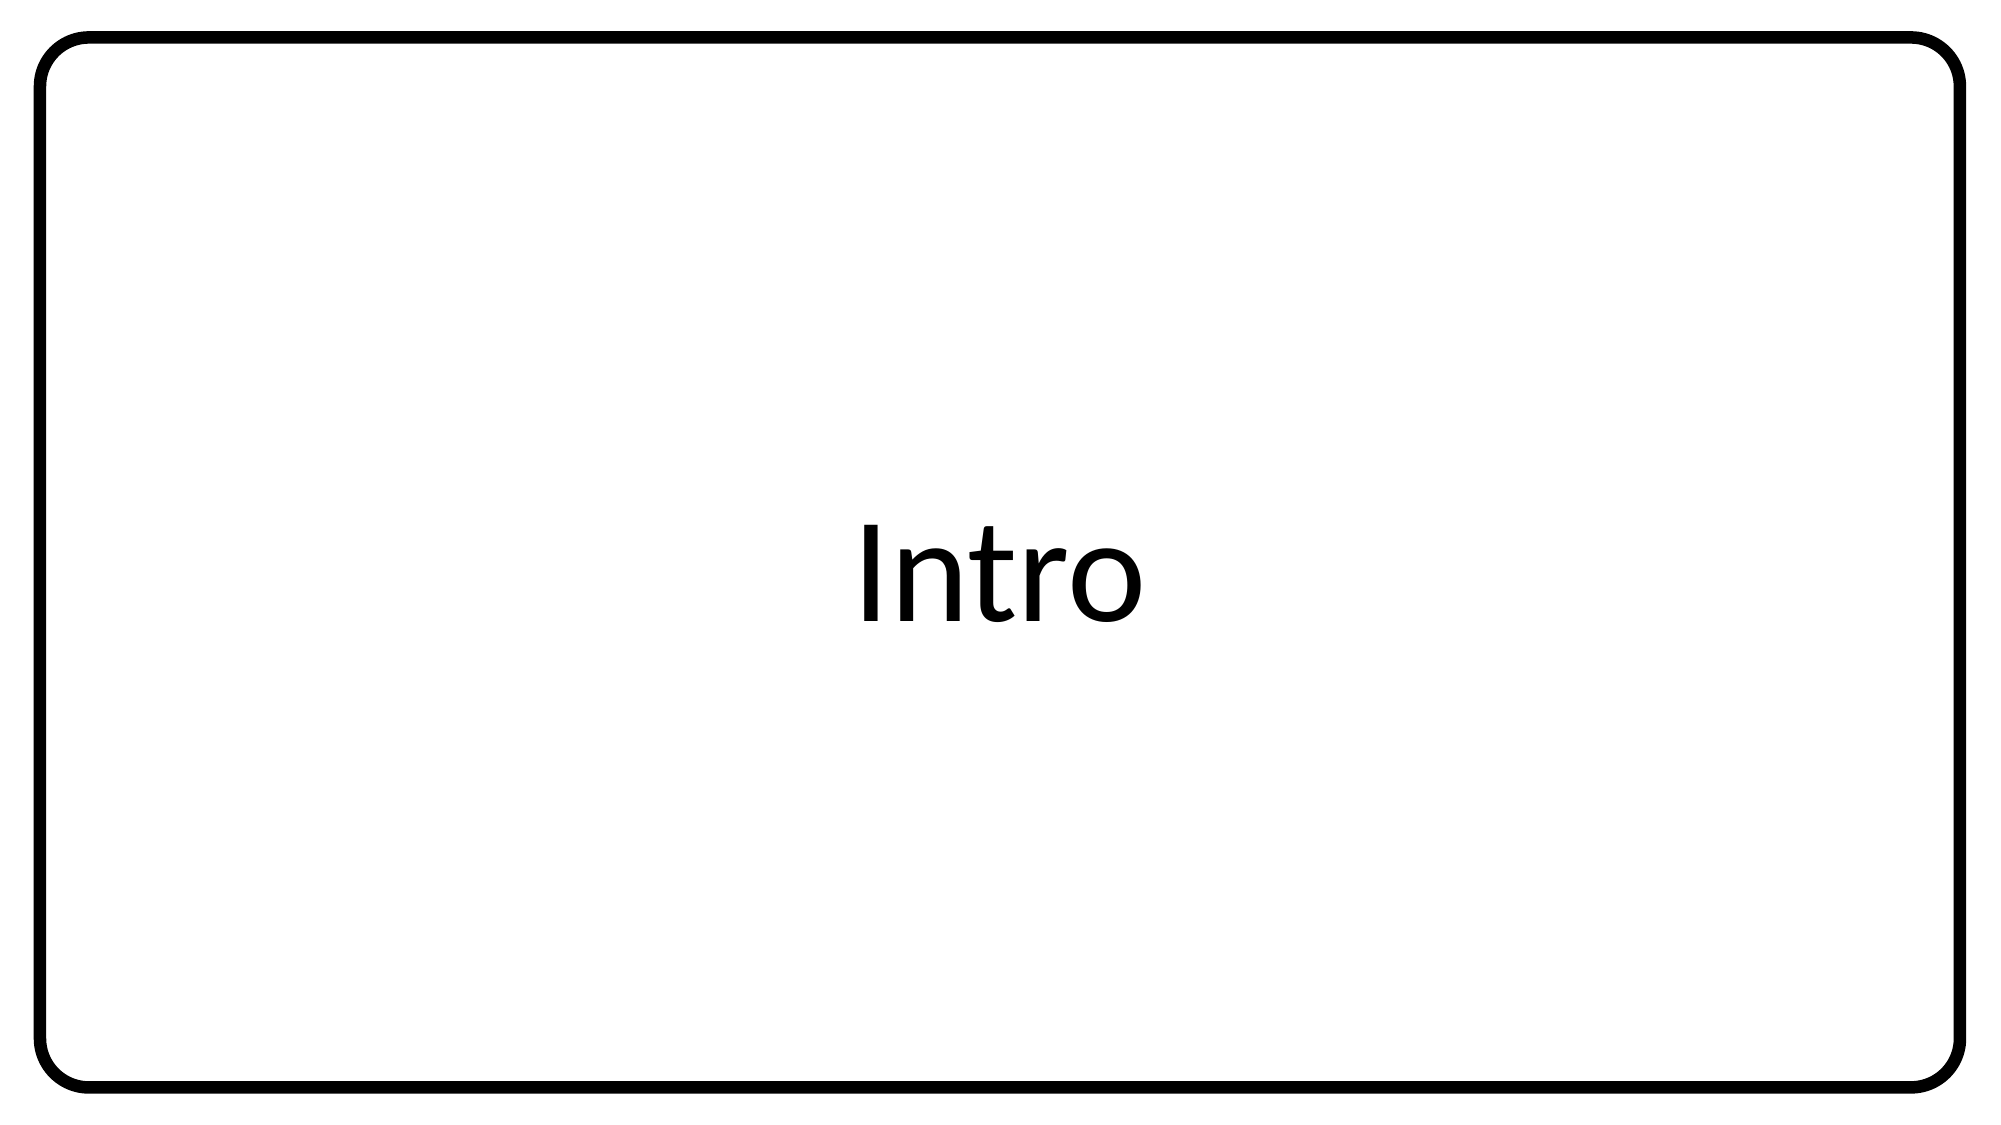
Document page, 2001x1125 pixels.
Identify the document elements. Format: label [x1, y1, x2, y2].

text_box [38, 36, 1962, 1089]
